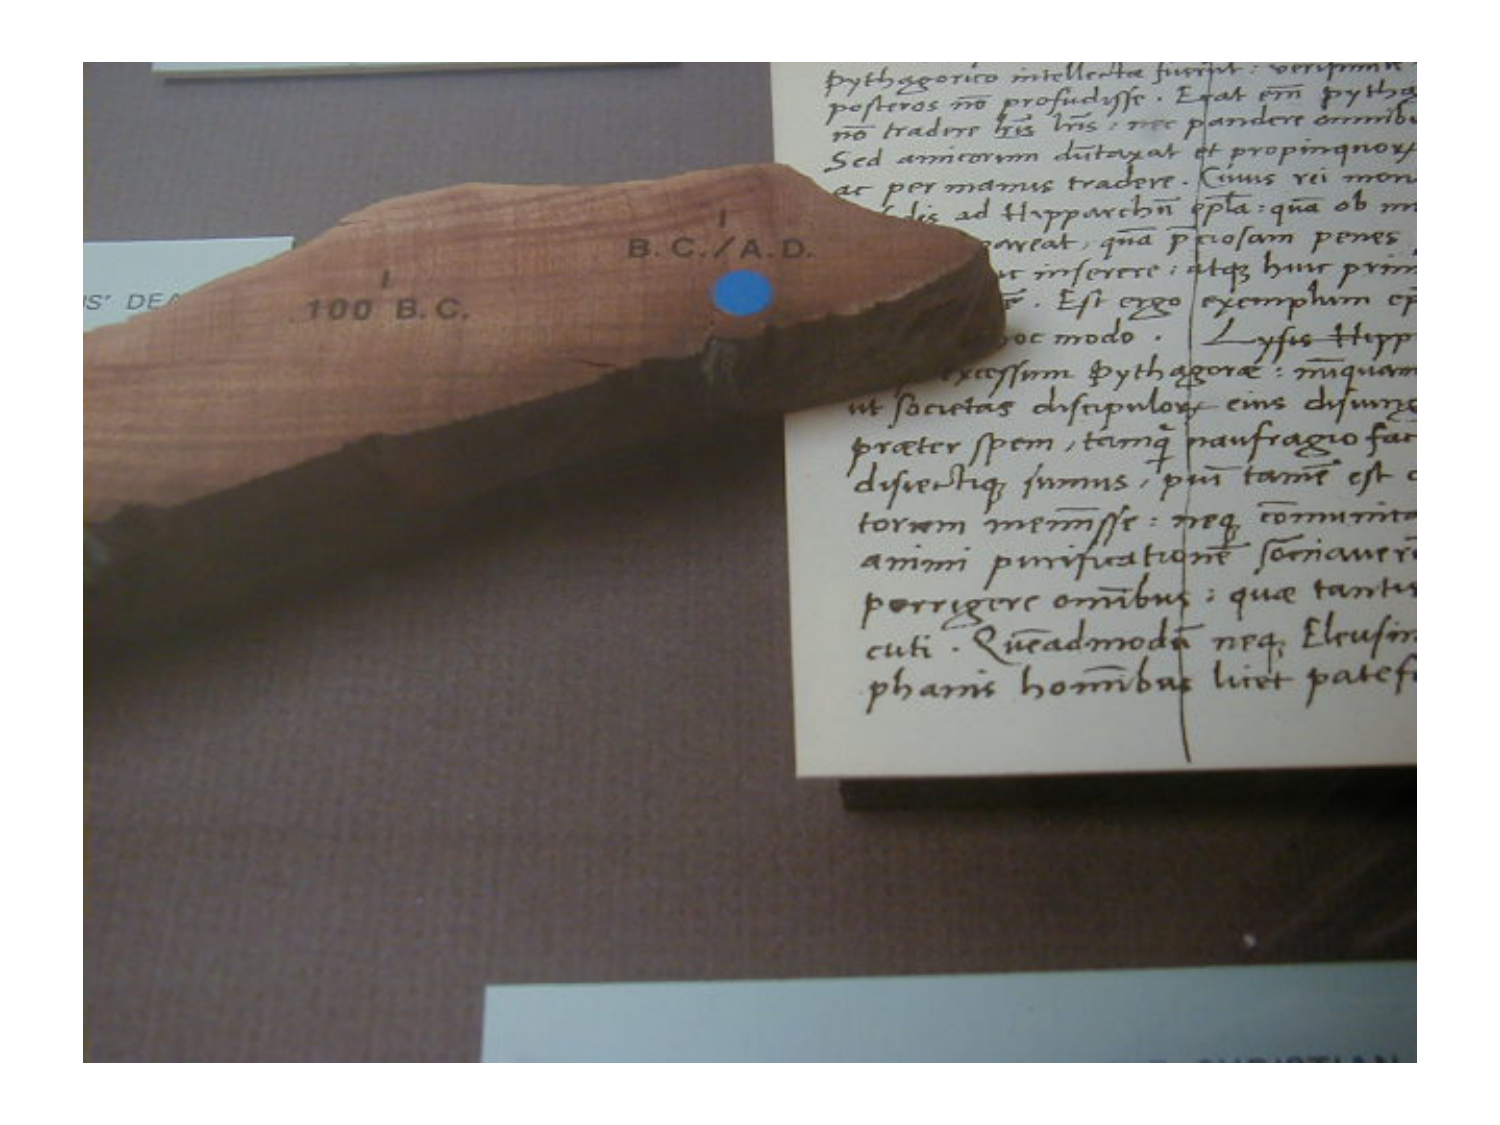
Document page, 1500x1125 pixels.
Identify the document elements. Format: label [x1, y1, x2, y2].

picture [83, 62, 1417, 1063]
